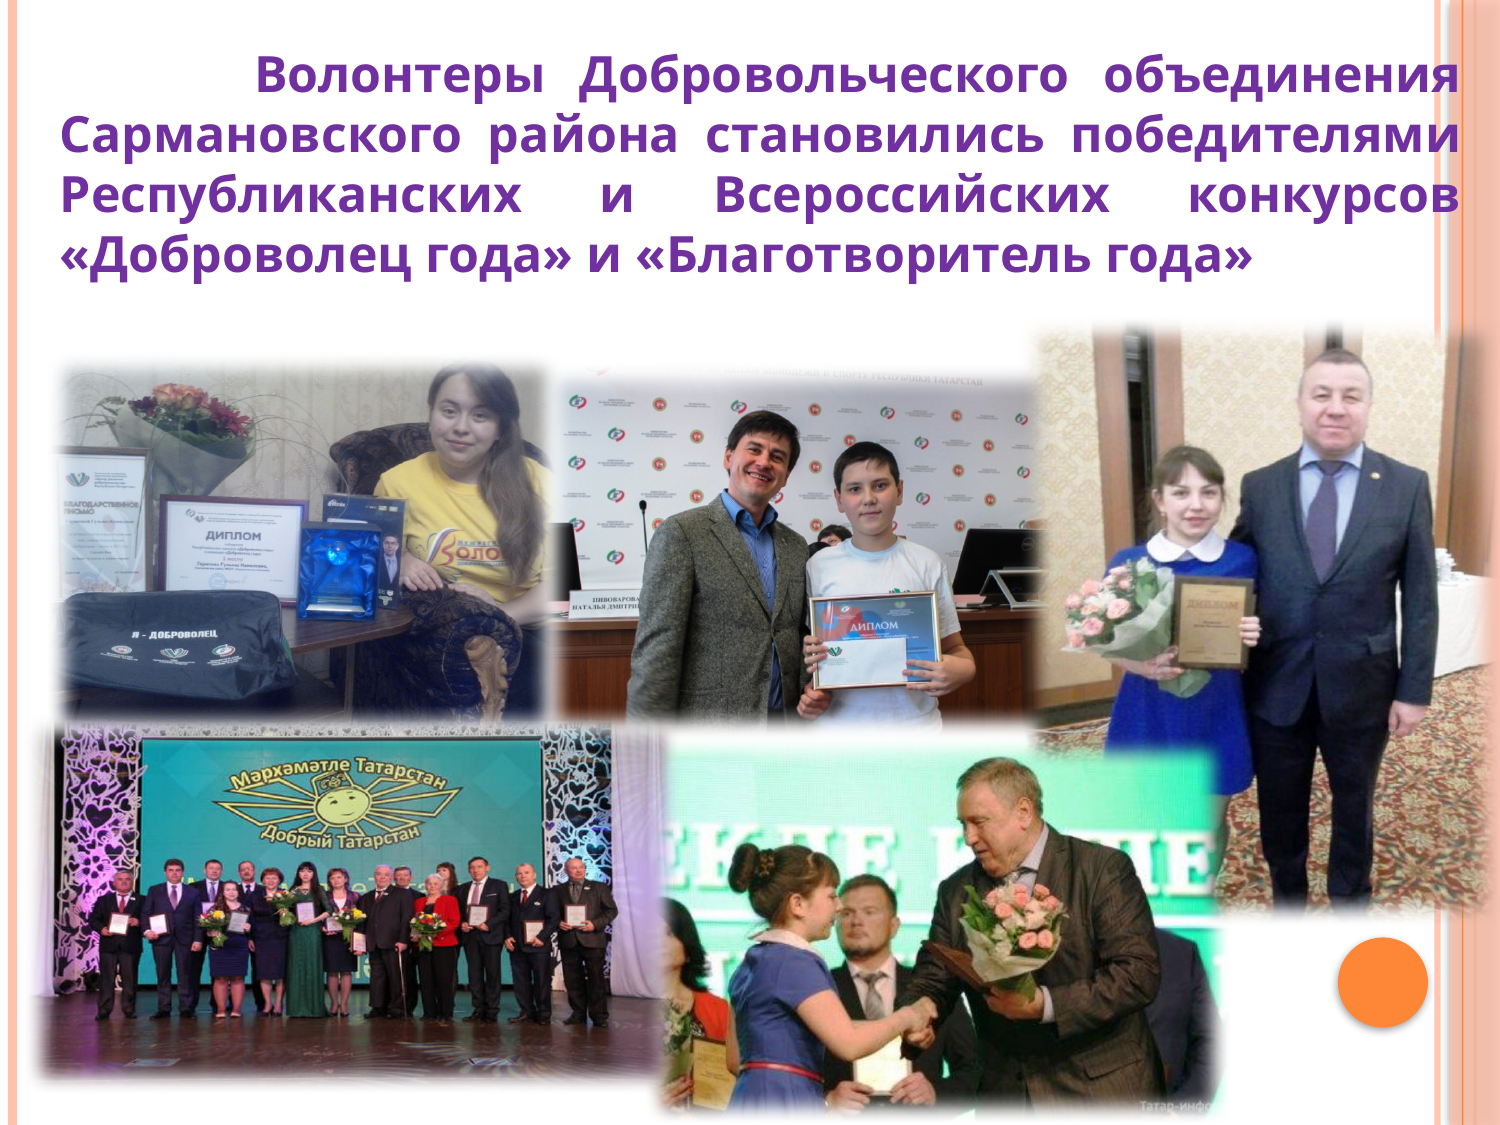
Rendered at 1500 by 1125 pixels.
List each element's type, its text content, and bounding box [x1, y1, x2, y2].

list Волонтеры Добровольческого объединения Сармановского района становились победителями Республиканских и Всероссийских конкурсов «Доброволец года» и «Благотворитель года» [0, 35, 1477, 329]
picture [22, 315, 1500, 1125]
